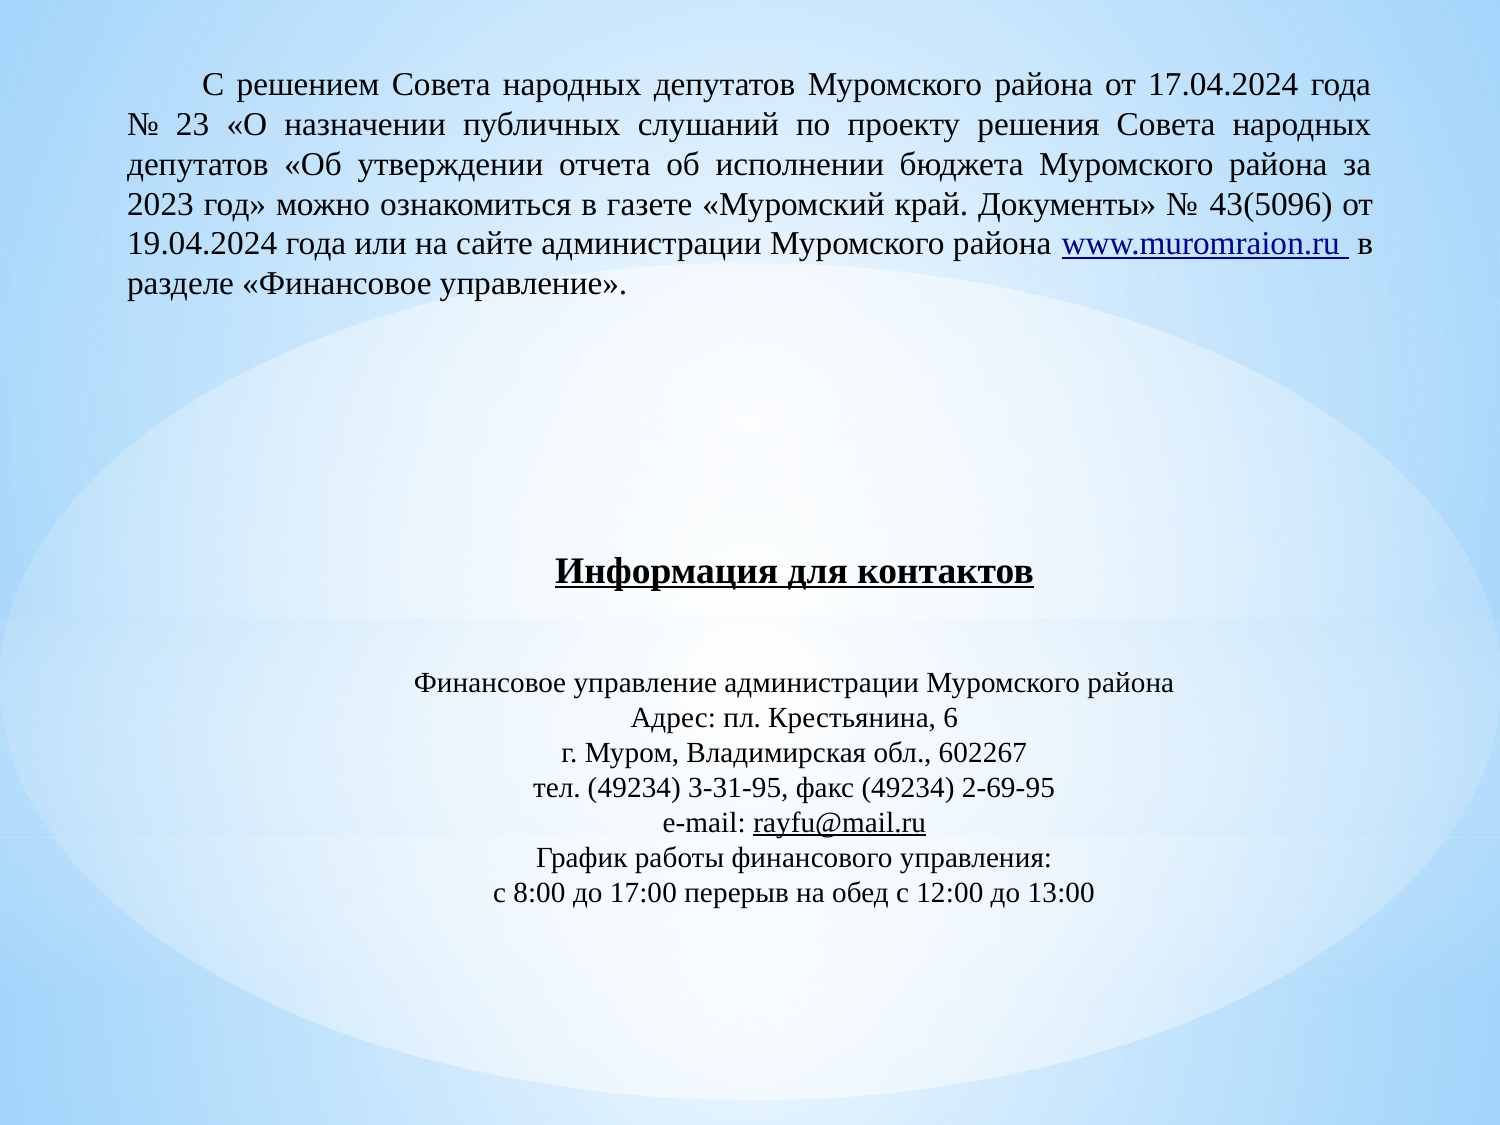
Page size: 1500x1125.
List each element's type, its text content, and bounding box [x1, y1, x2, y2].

text_box С решением Совета народных депутатов Муромского района от 17.04.2024 года № 23 «О назначении публичных слушаний по проекту решения Совета народных депутатов «Об утверждении отчета об исполнении бюджета Муромского района за 2023 год» можно ознакомиться в газете «Муромский край. Документы» № 43(5096) от 19.04.2024 года или на сайте администрации Муромского района www.muromraion.ru в разделе «Финансовое управление». [112, 54, 1388, 309]
text_box Информация для контактов Финансовое управление администрации Муромского района Адрес: пл. Крестьянина, 6 г. Муром, Владимирская обл., 602267 тел. (49234) 3-31-95, факс (49234) 2-69-95 e-mail: rayfu@mail.ru График работы финансового управления: с 8:00 до 17:00 перерыв на обед с 12:00 до 13:00 [47, 538, 1453, 916]
